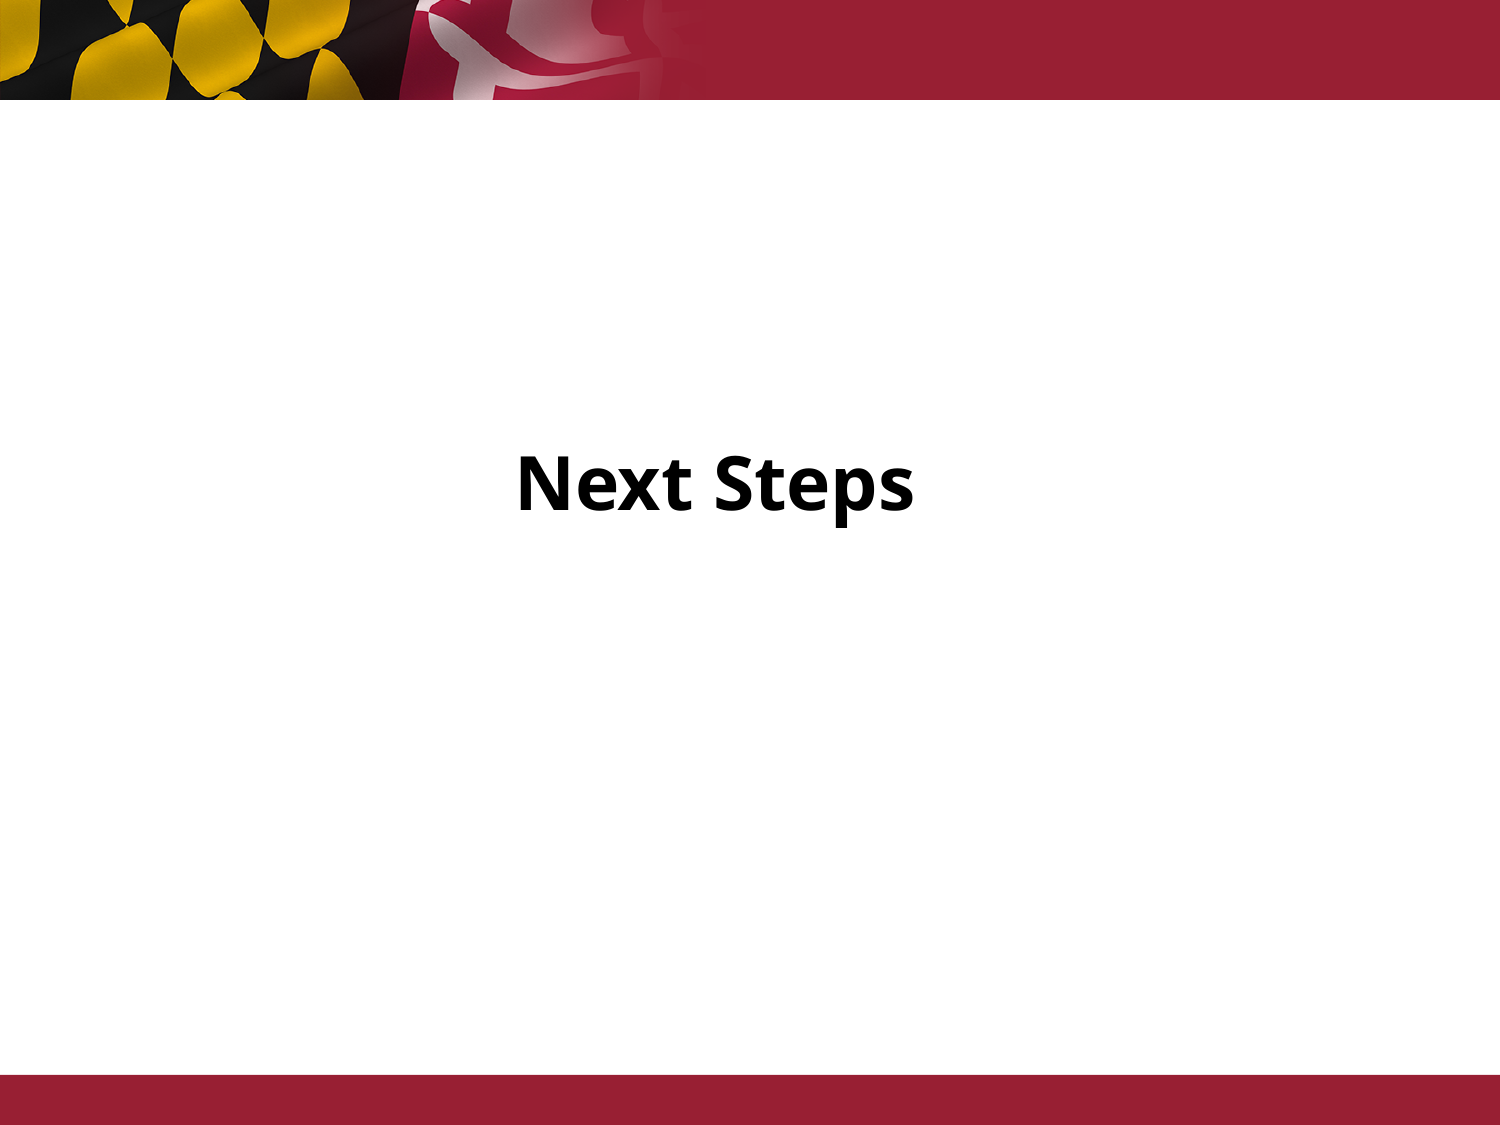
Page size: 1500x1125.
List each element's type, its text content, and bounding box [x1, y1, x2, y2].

picture [0, 0, 1500, 101]
text_box [0, 1074, 1500, 1125]
text_box Next Steps [34, 160, 1385, 1050]
